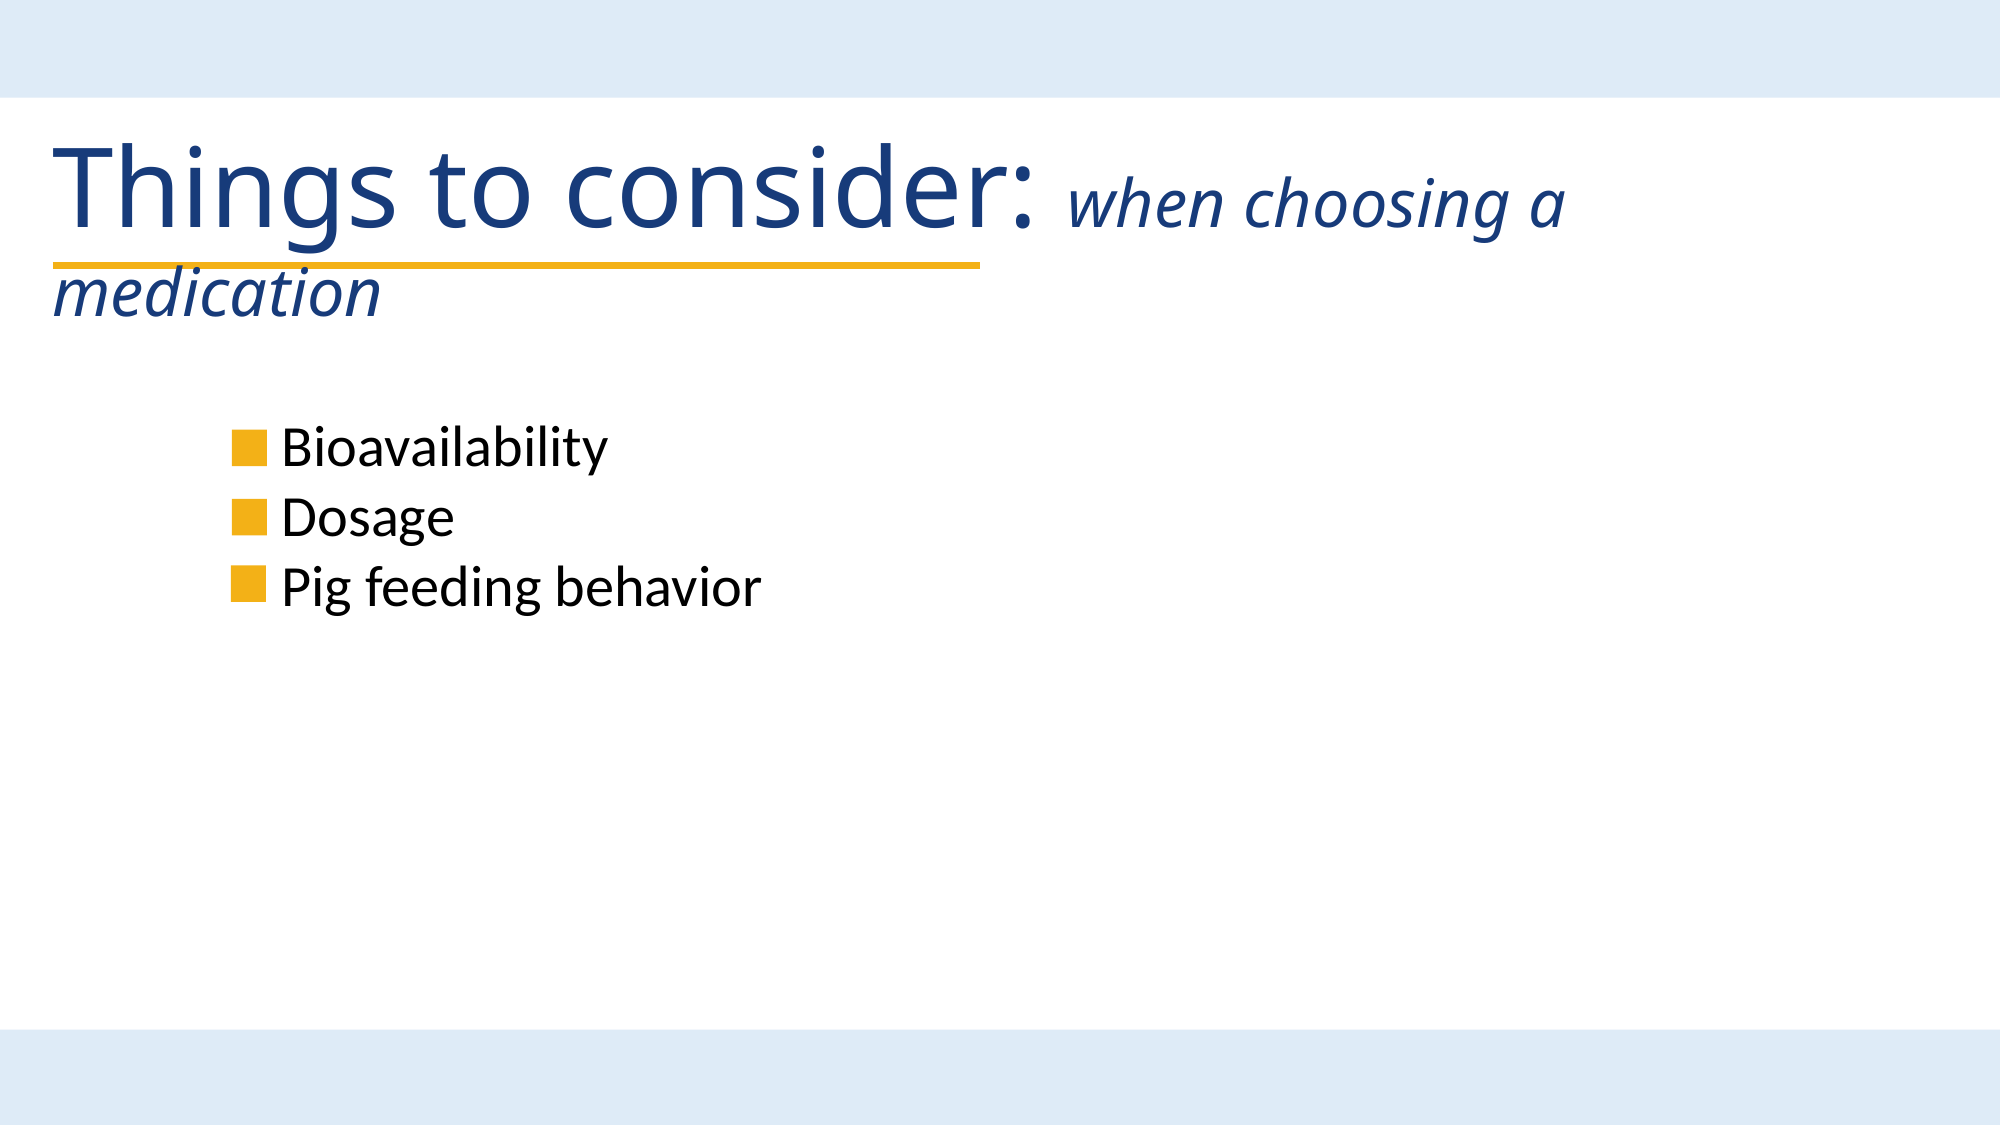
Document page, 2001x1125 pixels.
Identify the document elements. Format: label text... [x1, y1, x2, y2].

text_box [231, 498, 268, 536]
text_box [230, 564, 267, 603]
text_box [0, 0, 2000, 99]
text_box Bioavailability Dosage Pig feeding behavior [267, 400, 1196, 626]
text_box [231, 429, 268, 467]
text_box [15, 93, 1886, 261]
text_box Things to consider: when choosing a medication [37, 109, 1922, 338]
text_box [0, 1029, 2000, 1125]
